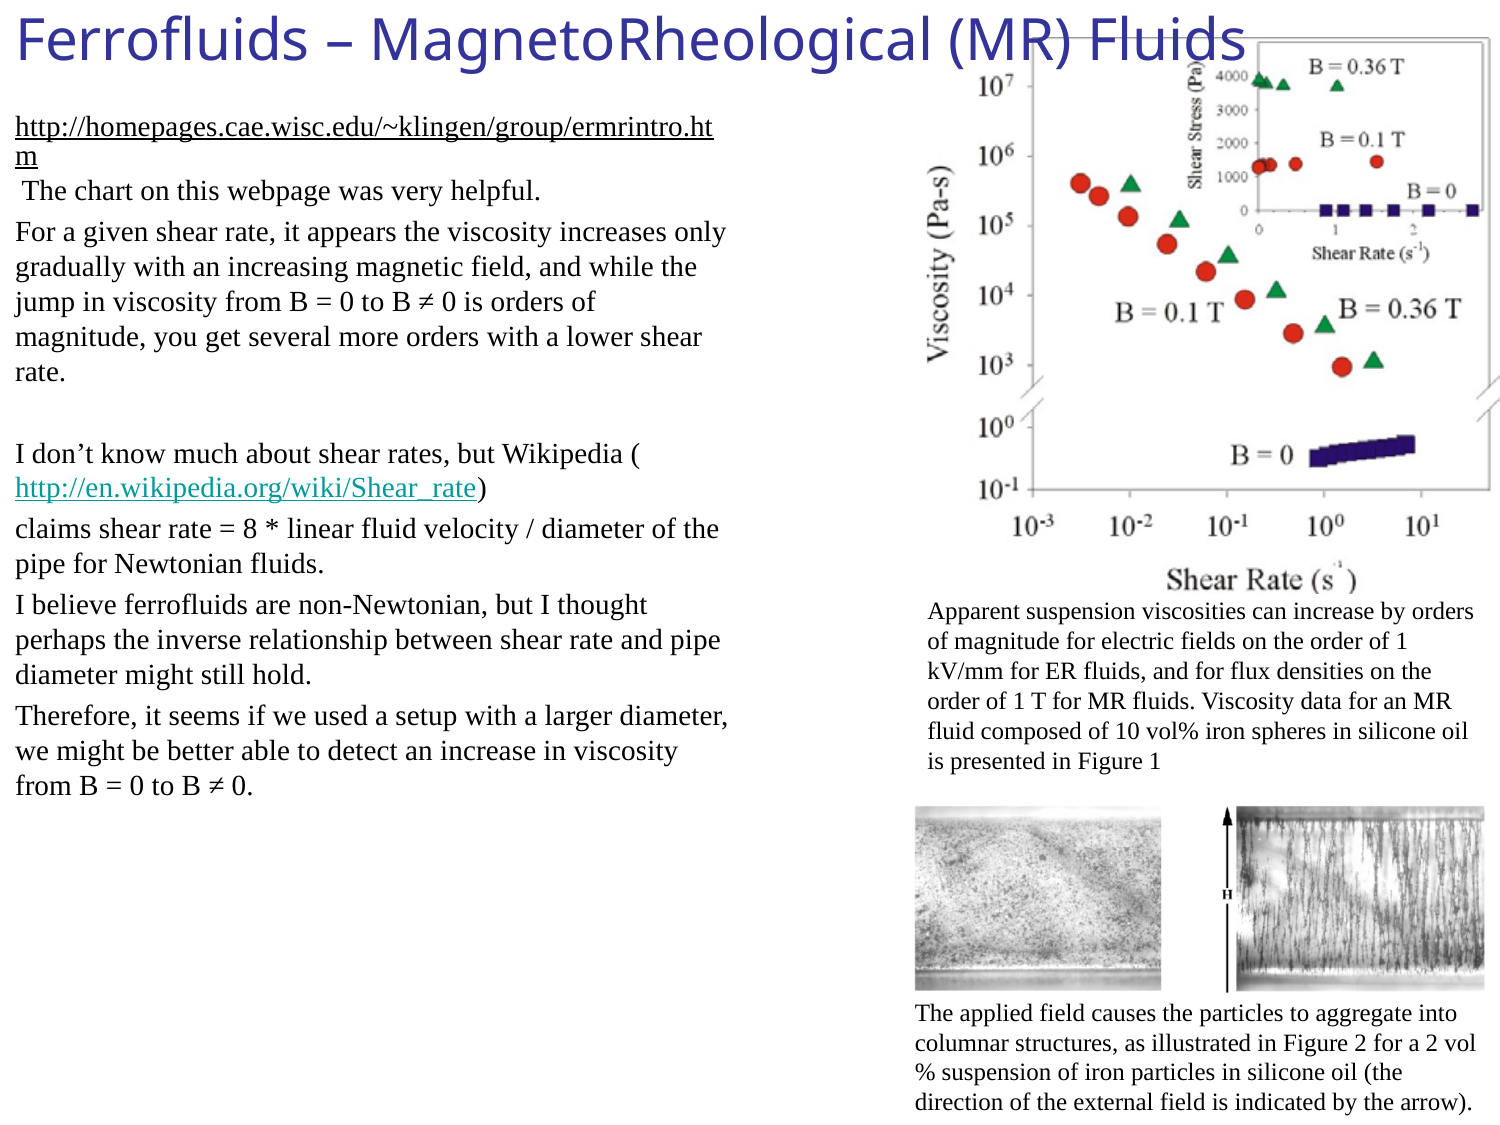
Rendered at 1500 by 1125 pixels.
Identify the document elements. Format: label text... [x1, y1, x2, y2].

title Ferrofluids – MagnetoRheological (MR) Fluids [0, 0, 1276, 76]
text_box Apparent suspension viscosities can increase by orders of magnitude for electric fields on the order of 1 kV/mm for ER fluids, and for flux densities on the order of 1 T for MR fluids. Viscosity data for an MR fluid composed of 10 vol% iron spheres in silicone oil is presented in Figure 1 [912, 587, 1500, 782]
picture [926, 37, 1500, 594]
text_box The applied field causes the particles to aggregate into columnar structures, as illustrated in Figure 2 for a 2 vol% suspension of iron particles in silicone oil (the direction of the external field is indicated by the arrow). [899, 1016, 1500, 1124]
picture [899, 786, 1500, 1010]
list http://homepages.cae.wisc.edu/~klingen/group/ermrintro.htm The chart on this webpage was very helpful. For a given shear rate, it appears the viscosity increases only gradually with an increasing magnetic field, and while the jump in viscosity from B = 0 to B ≠ 0 is orders of magnitude, you get several more orders with a lower shear rate. I don’t know much about shear rates, but Wikipedia (http://en.wikipedia.org/wiki/Shear_rate) claims shear rate = 8 * linear fluid velocity / diameter of the pipe for Newtonian fluids. I believe ferrofluids are non-Newtonian, but I thought perhaps the inverse relationship between shear rate and pipe diameter might still hold. Therefore, it seems if we used a setup with a larger diameter, we might be better able to detect an increase in viscosity from B = 0 to B ≠ 0. [0, 99, 751, 780]
